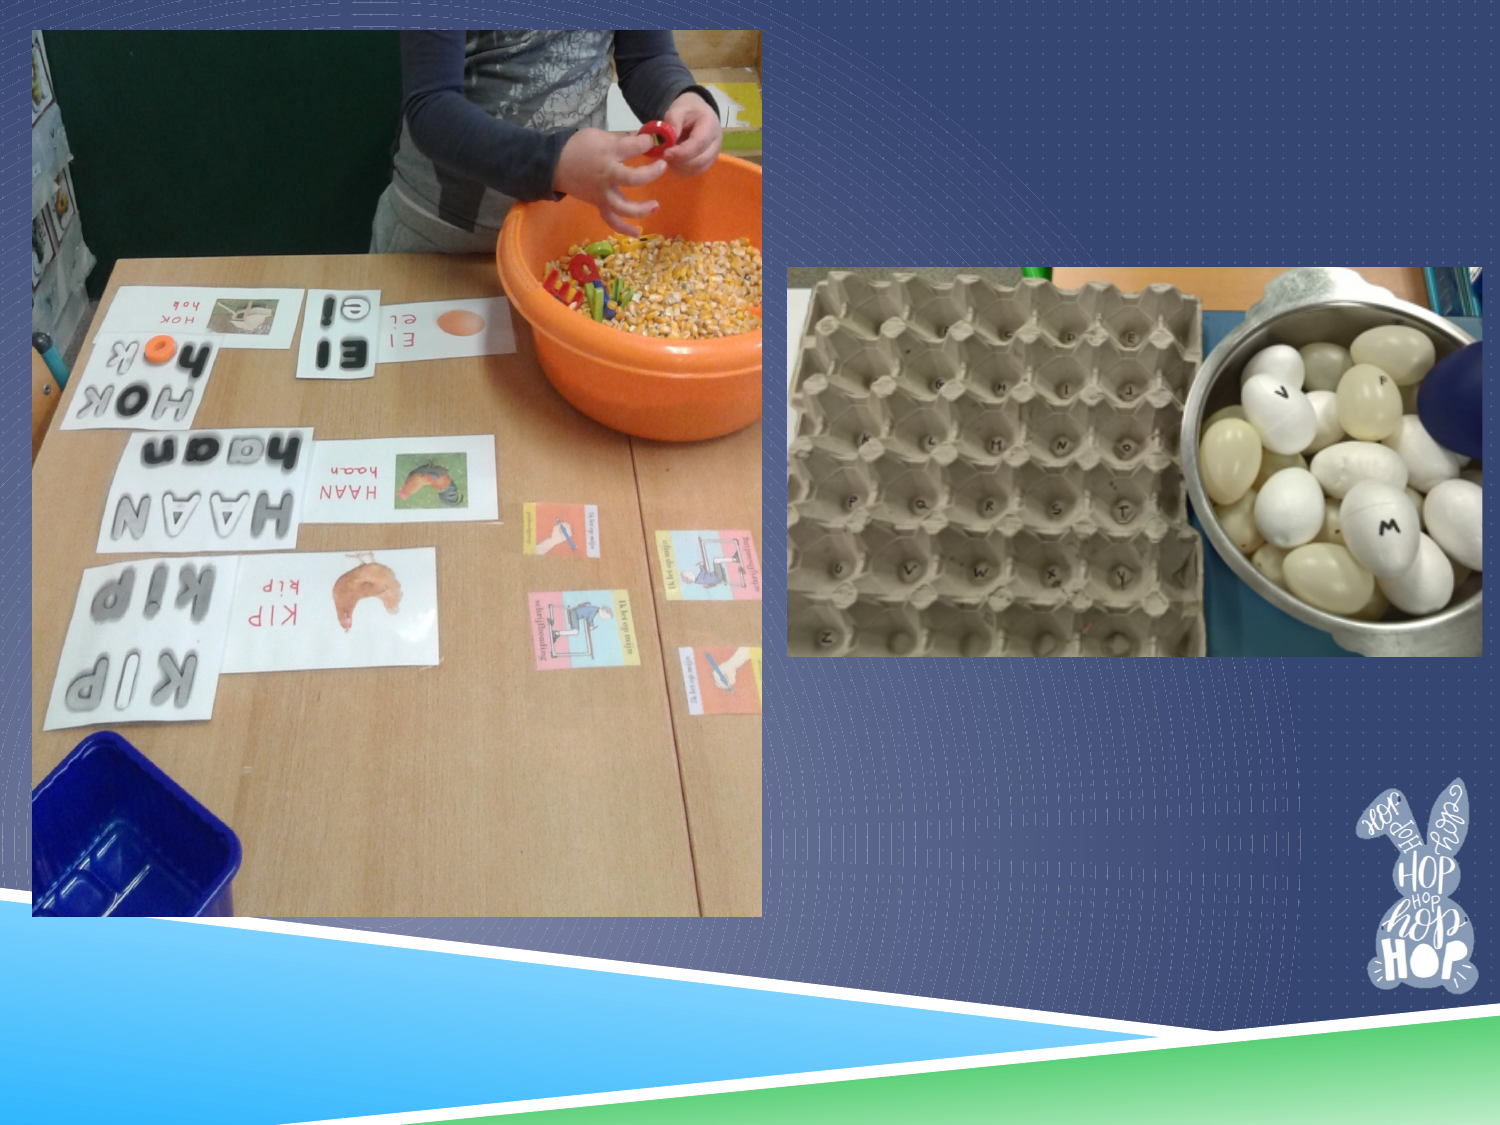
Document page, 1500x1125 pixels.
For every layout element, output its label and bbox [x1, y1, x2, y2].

picture [786, 266, 1483, 658]
picture [23, 30, 763, 918]
picture [1344, 774, 1500, 1005]
